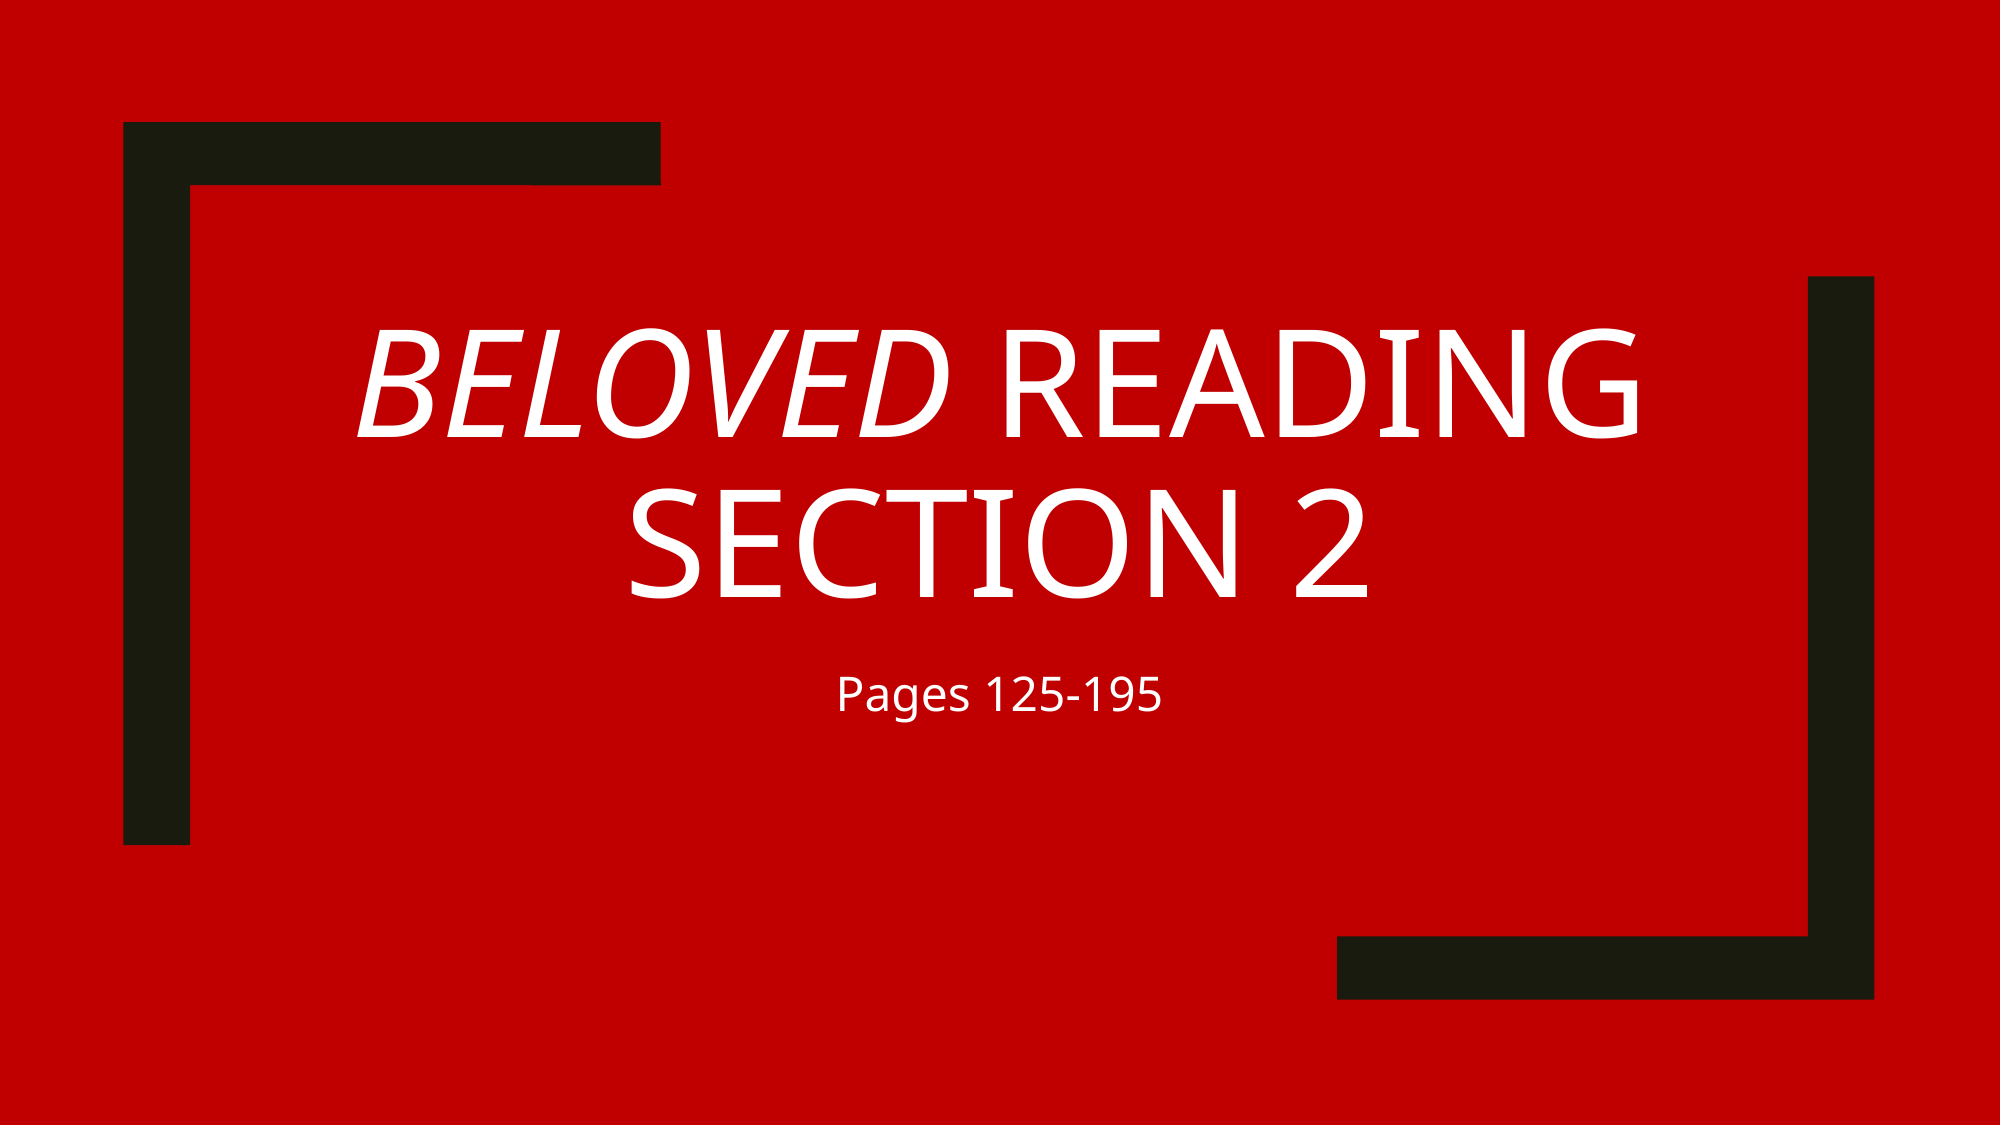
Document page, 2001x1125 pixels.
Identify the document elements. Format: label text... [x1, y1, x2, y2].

title Beloved Reading Section 2 [314, 293, 1686, 638]
subtitle Pages 125-195 [439, 649, 1561, 828]
